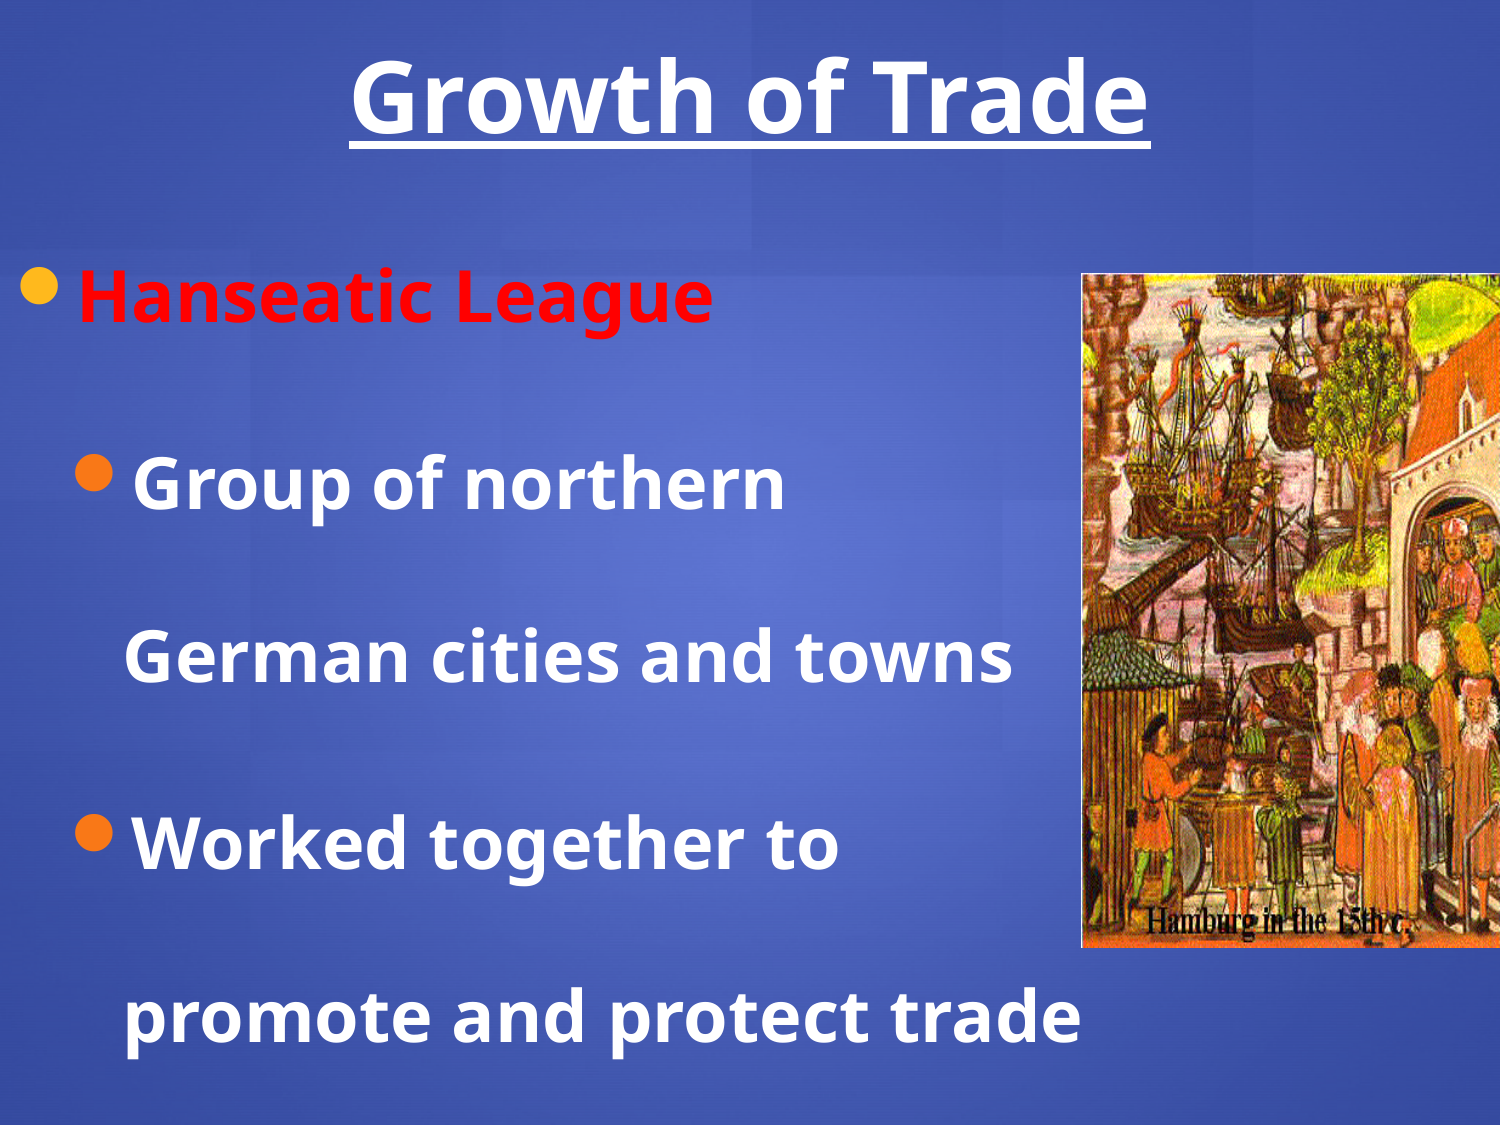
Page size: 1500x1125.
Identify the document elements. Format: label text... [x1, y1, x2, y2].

title Growth of Trade [0, 0, 1500, 188]
list Hanseatic League Group of northern German cities and towns Worked together to promote and protect trade [0, 188, 1106, 1125]
picture [1080, 272, 1500, 949]
